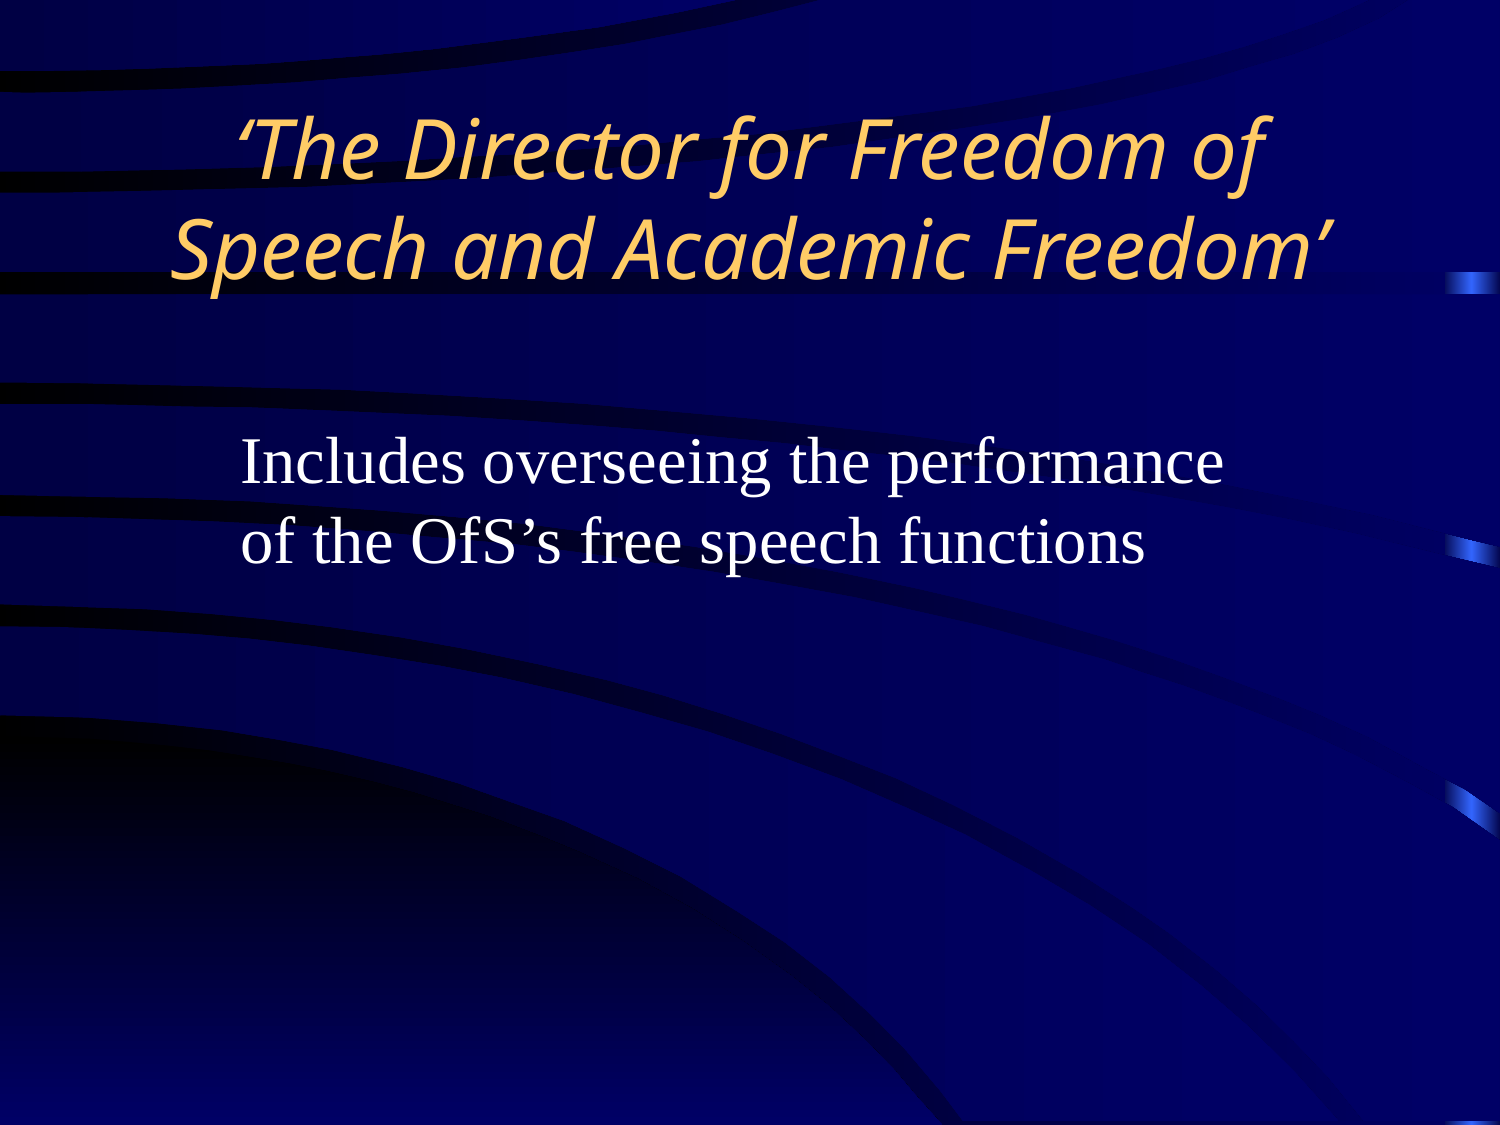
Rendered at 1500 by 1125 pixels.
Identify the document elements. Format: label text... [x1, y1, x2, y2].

subtitle Includes overseeing the performance of the OfS’s free speech functions [225, 408, 1275, 925]
title ‘The Director for Freedom of Speech and Academic Freedom’ [112, 30, 1388, 362]
